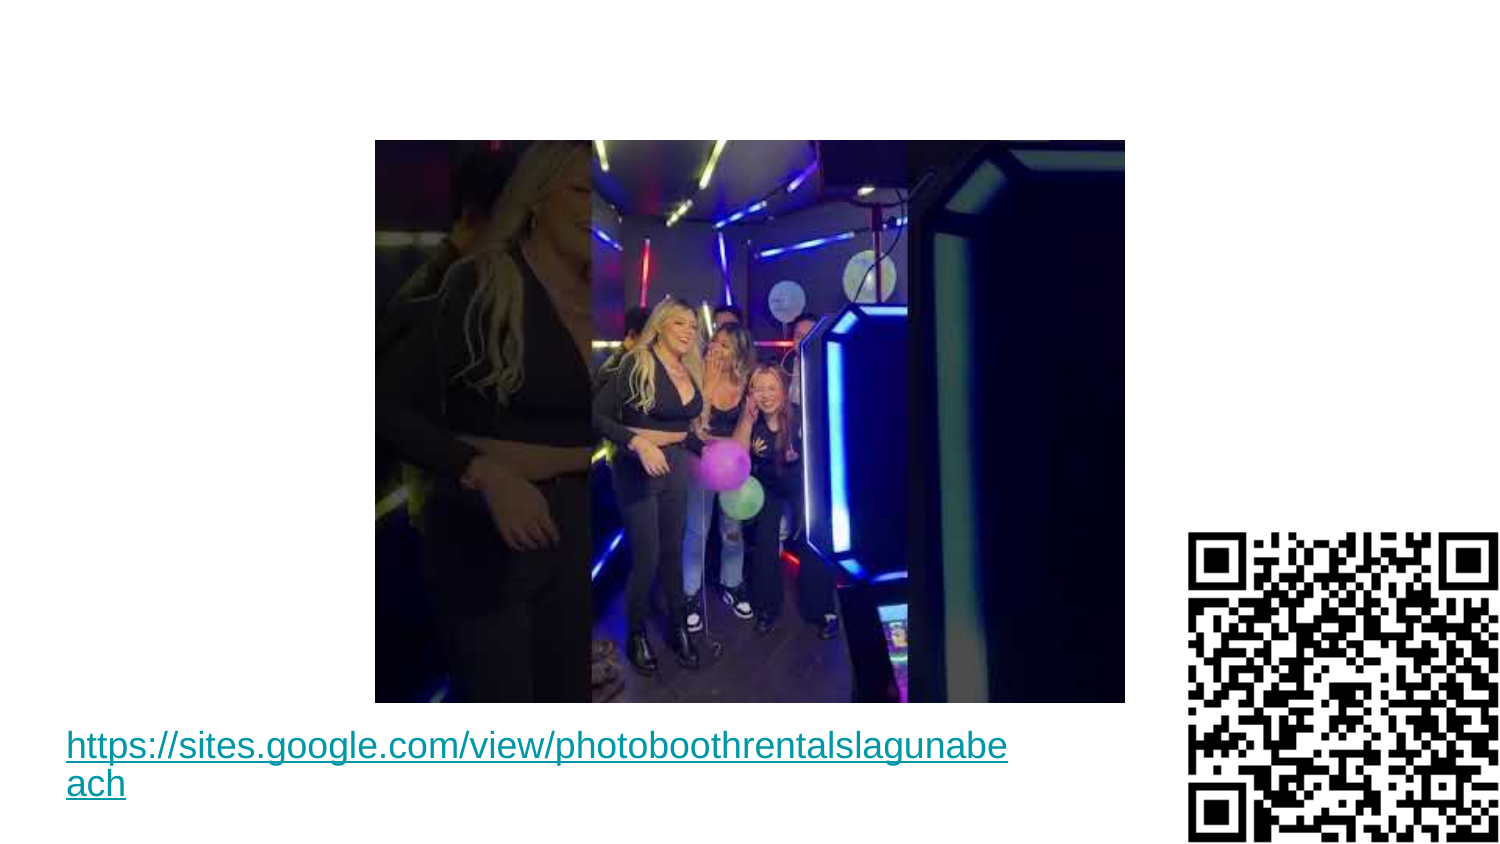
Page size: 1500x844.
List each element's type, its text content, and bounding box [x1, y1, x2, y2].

picture [1187, 530, 1500, 844]
picture [374, 140, 1126, 704]
list https://sites.google.com/view/photoboothrentalslagunabeach [51, 694, 1036, 794]
